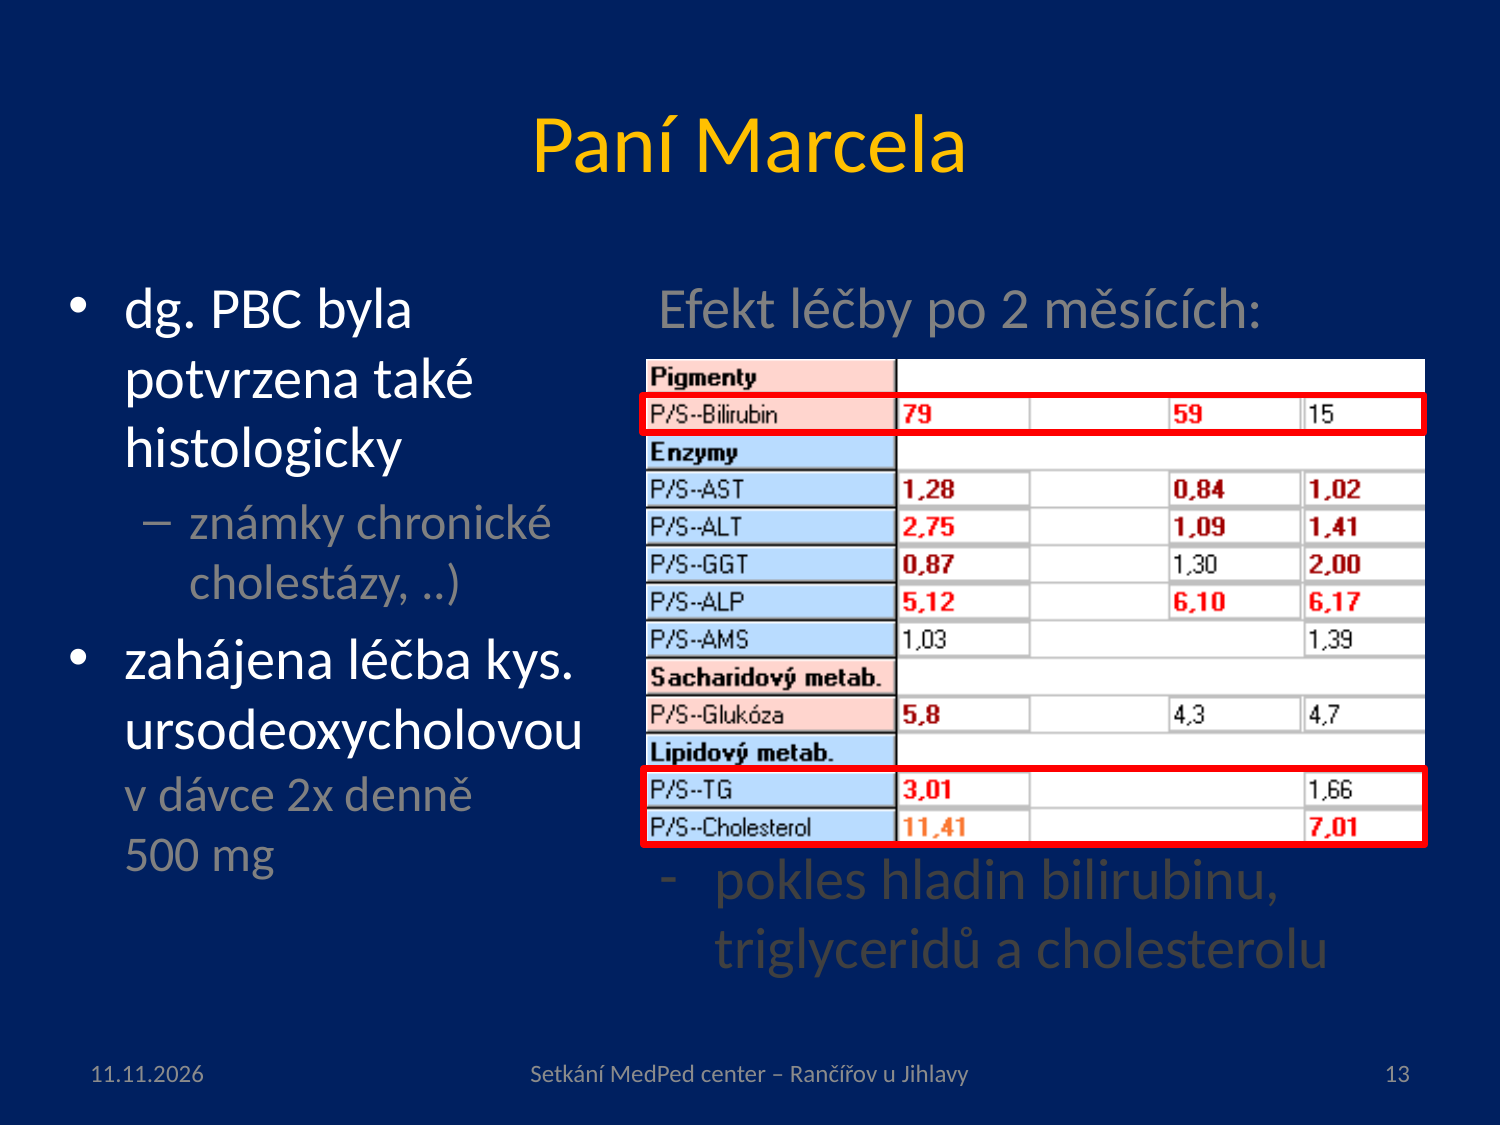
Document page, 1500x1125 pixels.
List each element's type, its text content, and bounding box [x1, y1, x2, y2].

list Efekt léčby po 2 měsících: pokles hladin bilirubinu, triglyceridů a cholesterolu [643, 262, 1425, 360]
list Efekt léčby po 2 měsících: pokles hladin bilirubinu, triglyceridů a cholesterolu [643, 850, 1425, 1043]
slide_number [75, 1042, 425, 1103]
picture [645, 359, 1425, 845]
title Paní Marcela [75, 45, 1425, 233]
footer Setkání MedPed center – Rančířov u Jihlavy [512, 1042, 988, 1103]
list dg. PBC byla potvrzena také histologicky známky chronické cholestázy, ..) zahájena léčba kys. ursodeoxycholovou v dávce 2x denně 500 mg [53, 262, 609, 1043]
slide_number 13 [1074, 1043, 1425, 1103]
